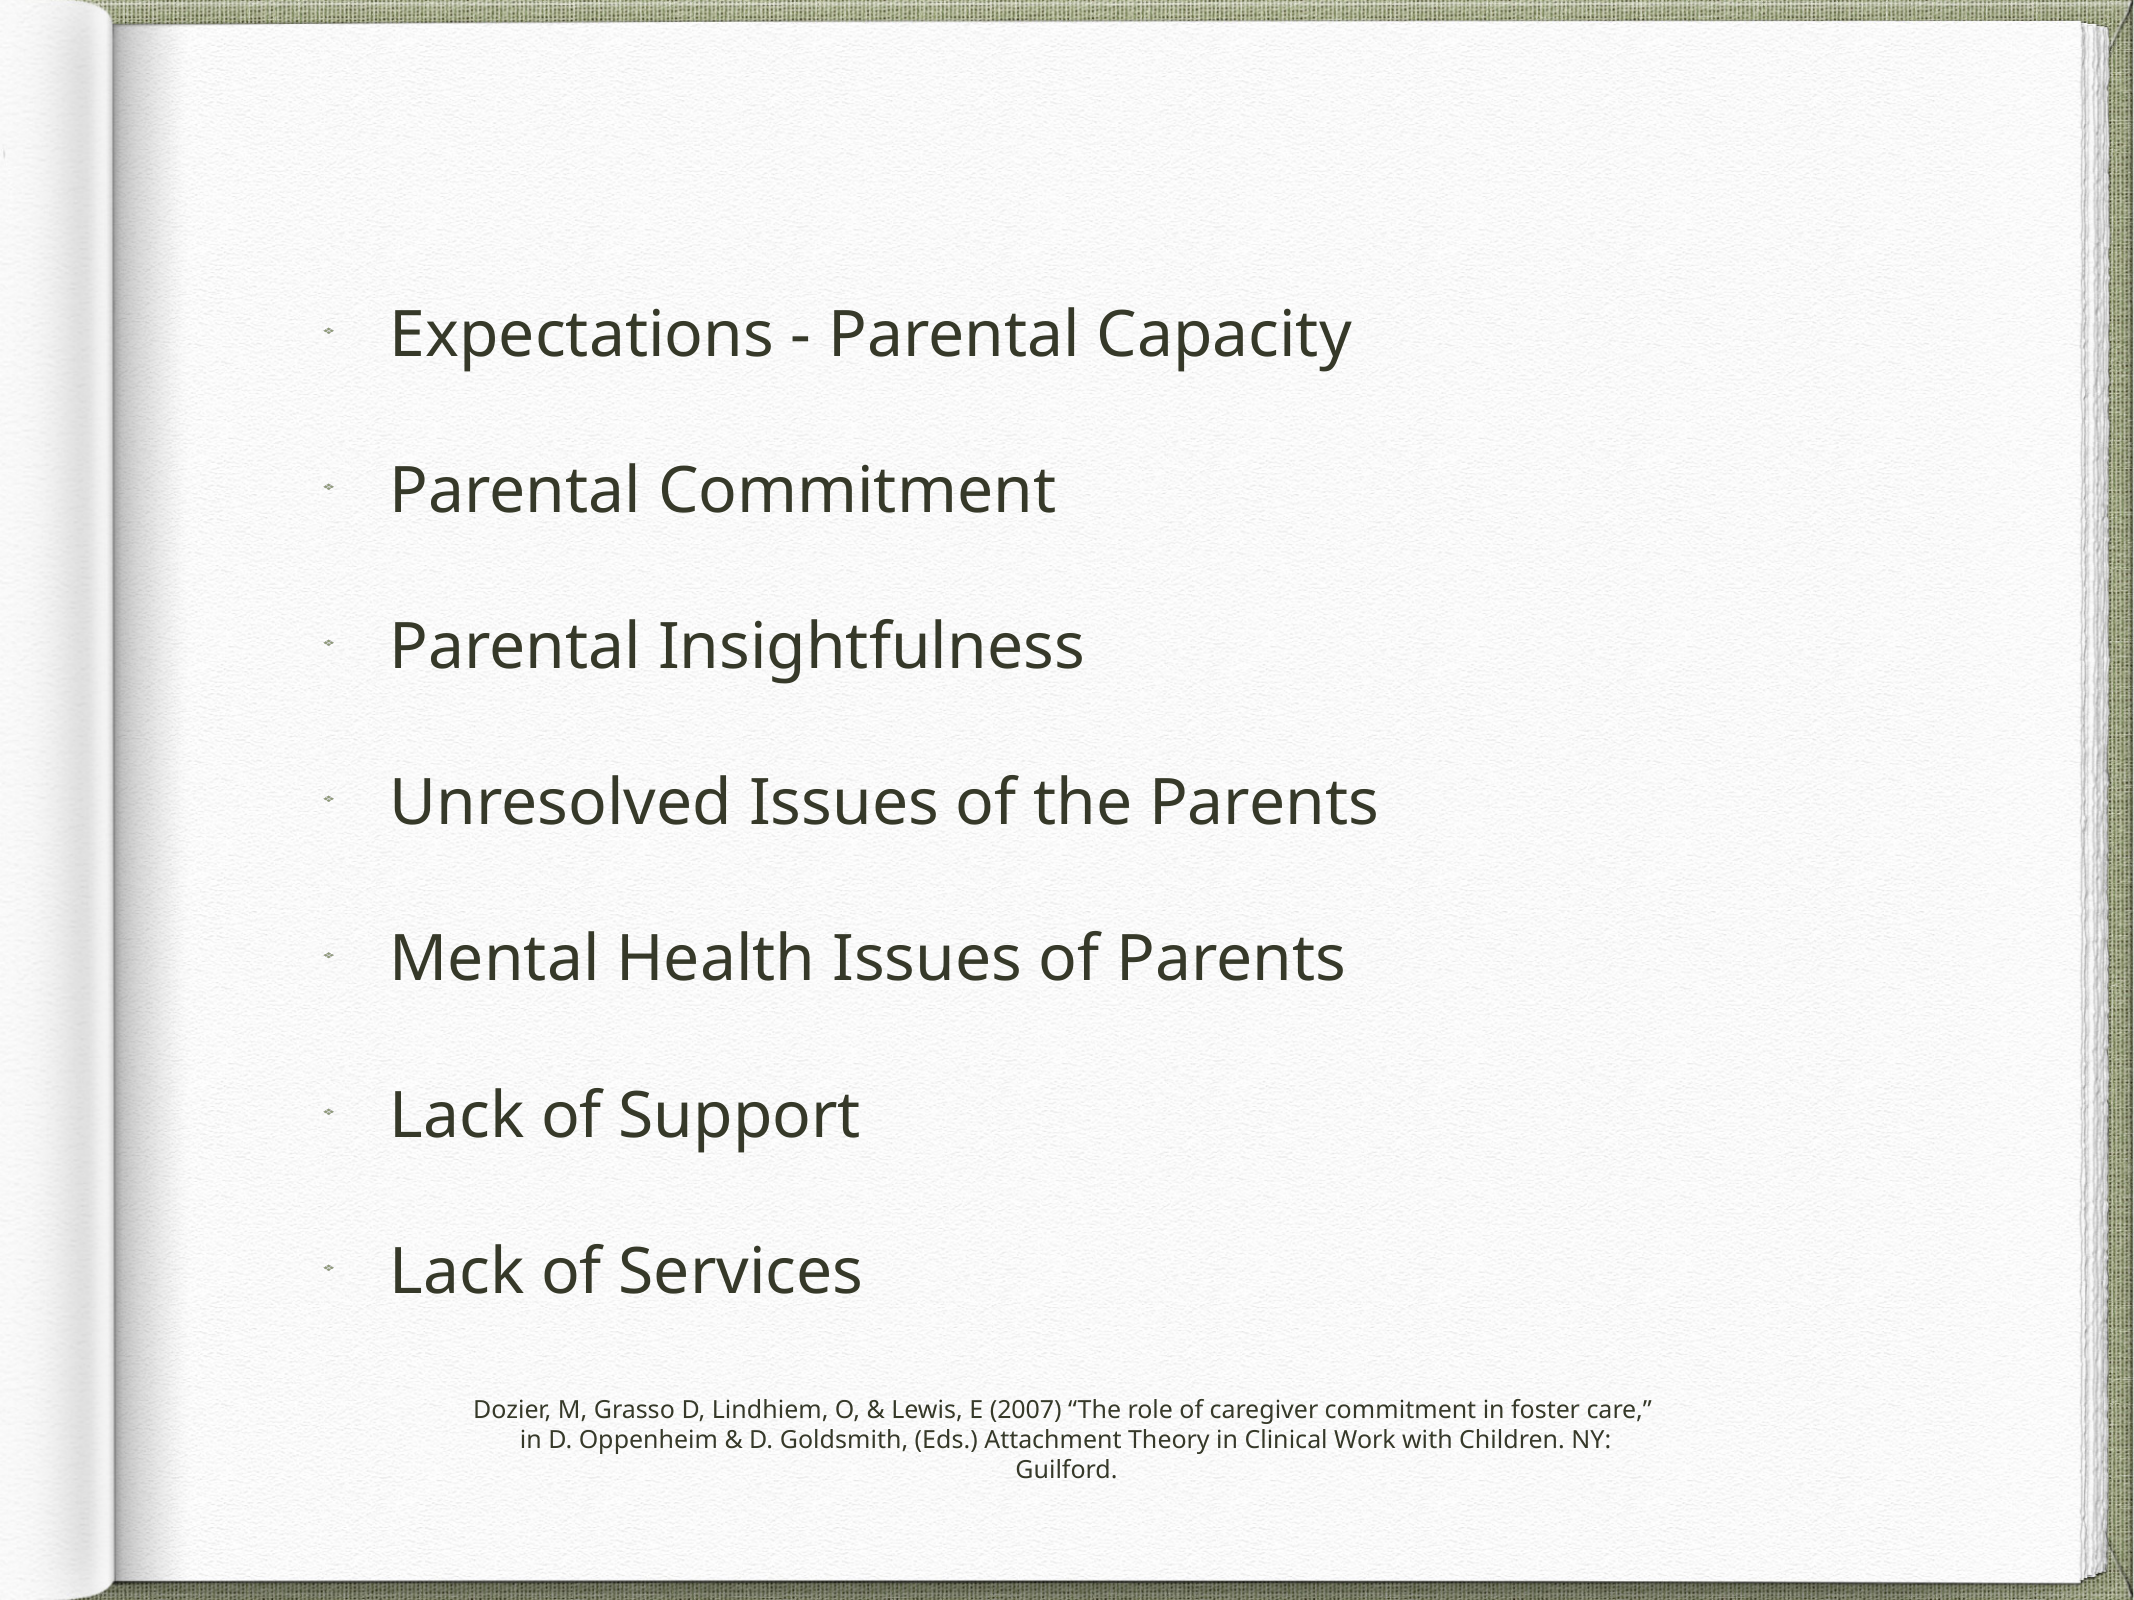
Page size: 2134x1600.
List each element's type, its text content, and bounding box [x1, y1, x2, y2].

picture [0, 0, 2134, 1600]
text_box Dozier, M, Grasso D, Lindhiem, O, & Lewis, E (2007) “The role of caregiver commitment in foster care,” in D. Oppenheim & D. Goldsmith, (Eds.) Attachment Theory in Clinical Work with Children. NY: Guilford. [463, 1385, 1670, 1492]
list Expectations - Parental Capacity Parental Commitment Parental Insightfulness Unresolved Issues of the Parents Mental Health Issues of Parents Lack of Support Lack of Services [320, 272, 1922, 1326]
